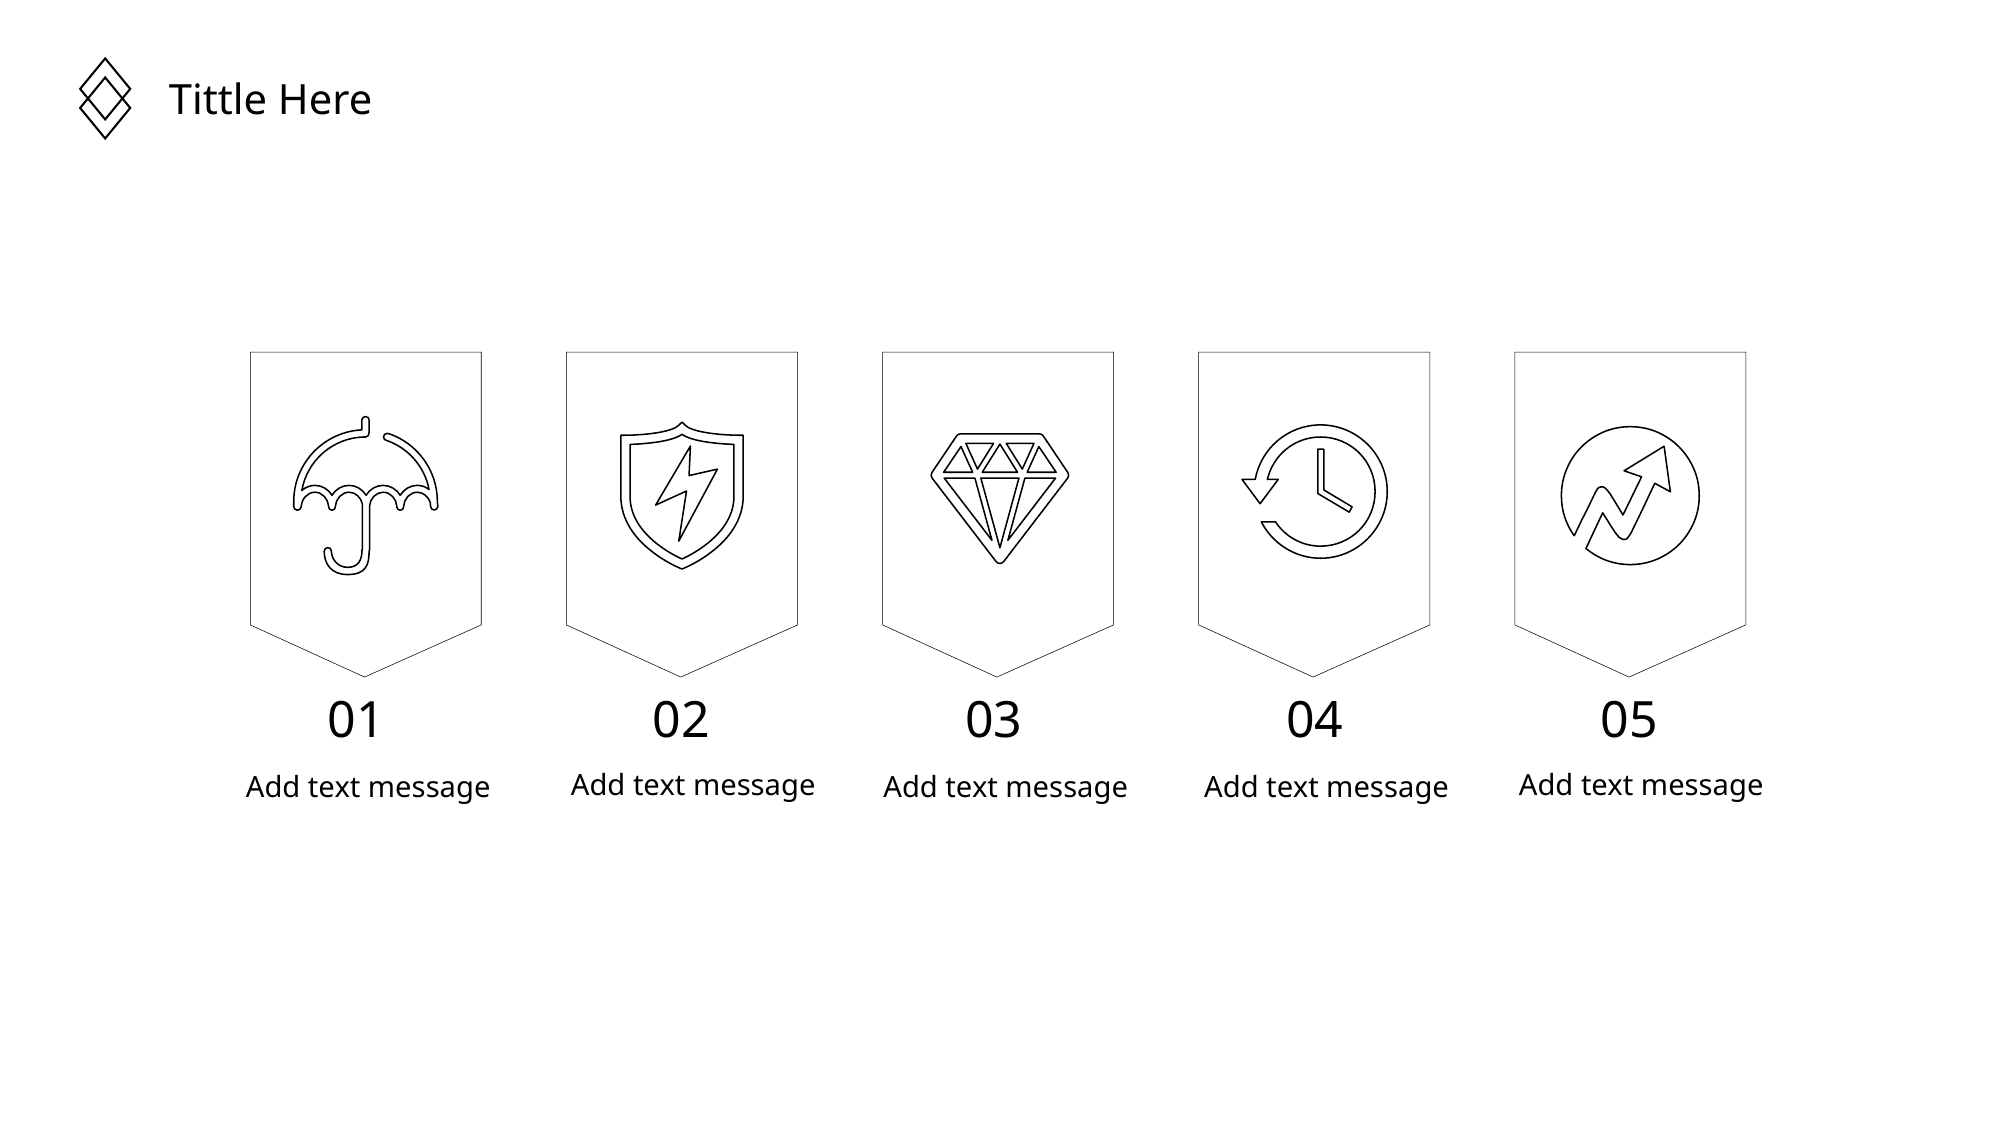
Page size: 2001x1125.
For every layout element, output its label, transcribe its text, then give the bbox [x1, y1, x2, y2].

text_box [566, 352, 798, 678]
text_box 02 [637, 679, 725, 755]
text_box 03 [950, 679, 1038, 755]
text_box Add text message [231, 761, 521, 811]
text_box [250, 352, 482, 678]
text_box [1198, 352, 1430, 678]
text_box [1514, 352, 1746, 678]
text_box Add text message [1189, 761, 1479, 811]
text_box 04 [1271, 679, 1358, 755]
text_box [80, 58, 398, 139]
text_box 01 [312, 679, 400, 755]
text_box Add text message [868, 761, 1159, 811]
text_box Add text message [1503, 759, 1794, 809]
text_box Add text message [556, 759, 846, 809]
text_box 05 [1585, 679, 1673, 755]
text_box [882, 352, 1114, 678]
